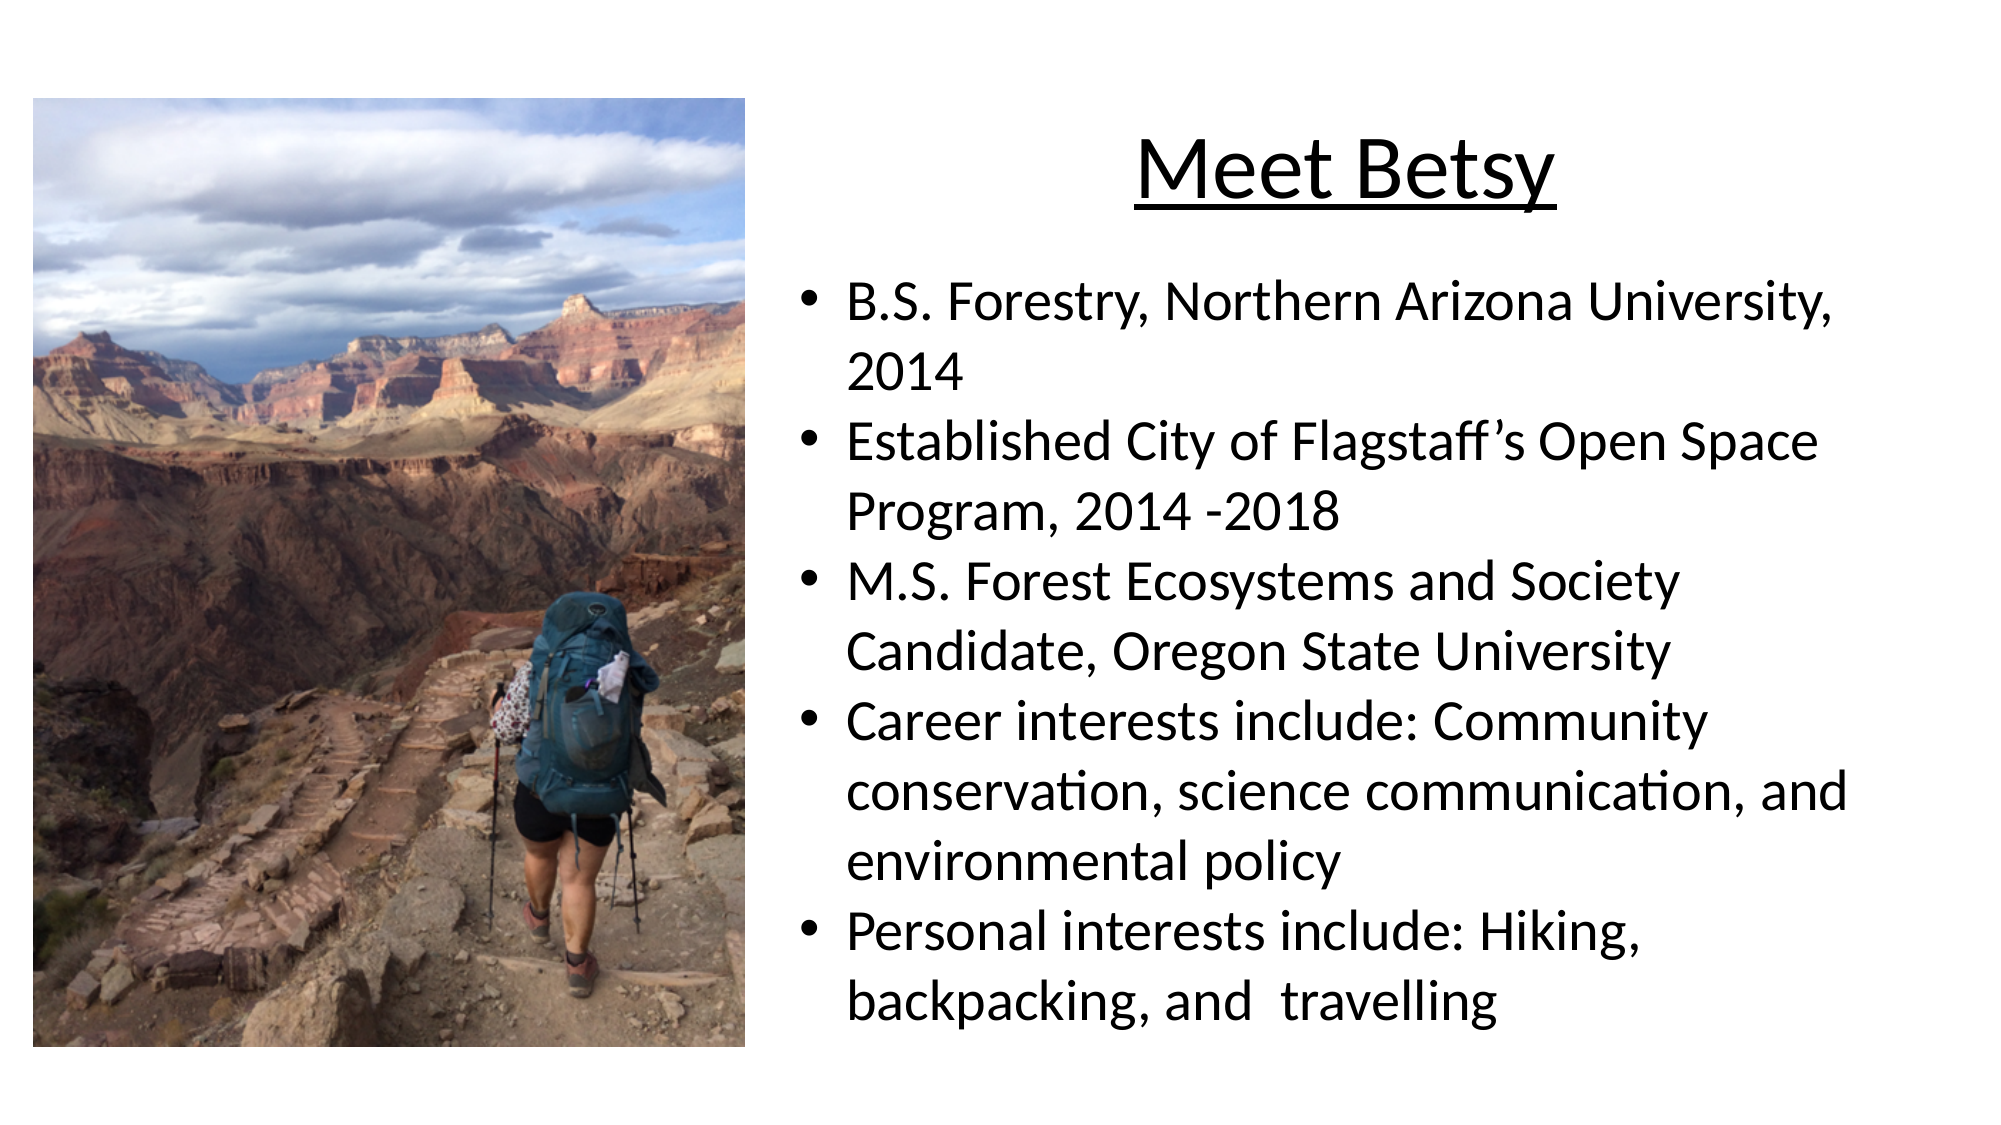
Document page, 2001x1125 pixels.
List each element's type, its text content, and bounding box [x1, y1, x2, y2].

text_box B.S. Forestry, Northern Arizona University, 2014 Established City of Flagstaff’s Open Space Program, 2014 -2018 M.S. Forest Ecosystems and Society Candidate, Oregon State University Career interests include: Community conservation, science communication, and environmental policy Personal interests include: Hiking, backpacking, and travelling [746, 254, 1942, 1040]
text_box Meet Betsy [907, 99, 1784, 225]
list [33, 99, 745, 1047]
